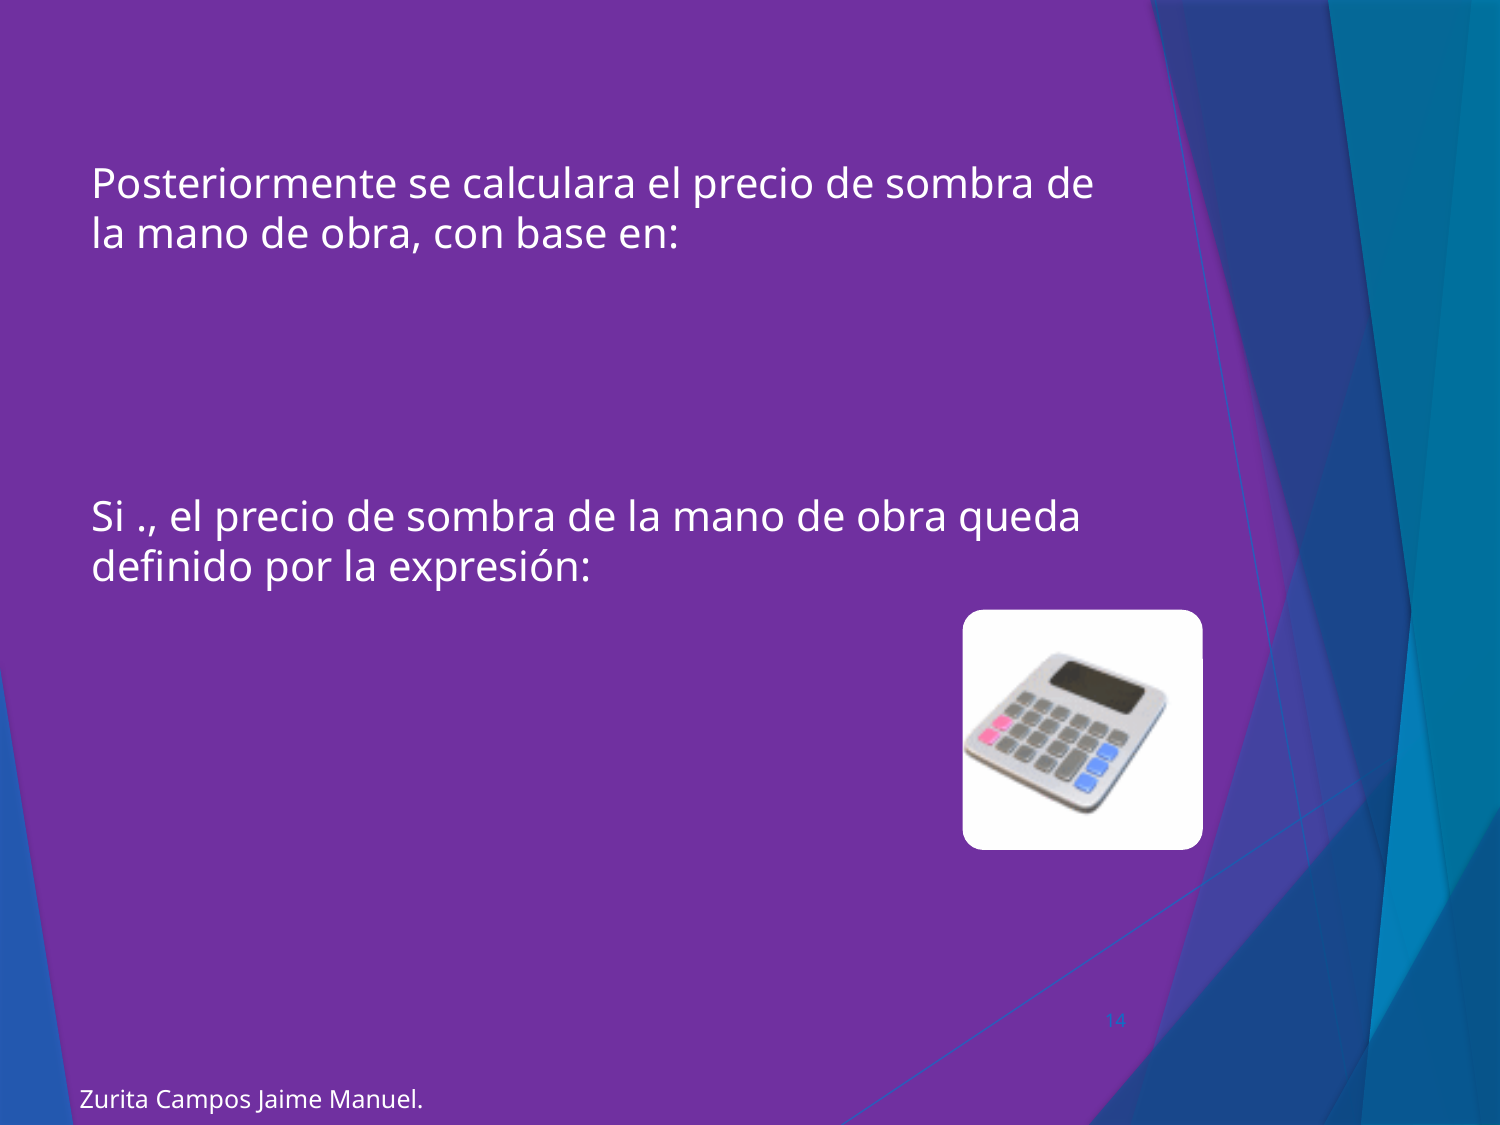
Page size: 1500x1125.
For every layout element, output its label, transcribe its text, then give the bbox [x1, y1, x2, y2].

picture [962, 609, 1204, 851]
slide_number 14 [1057, 991, 1142, 1051]
text_box Zurita Campos Jaime Manuel. [64, 1076, 697, 1121]
